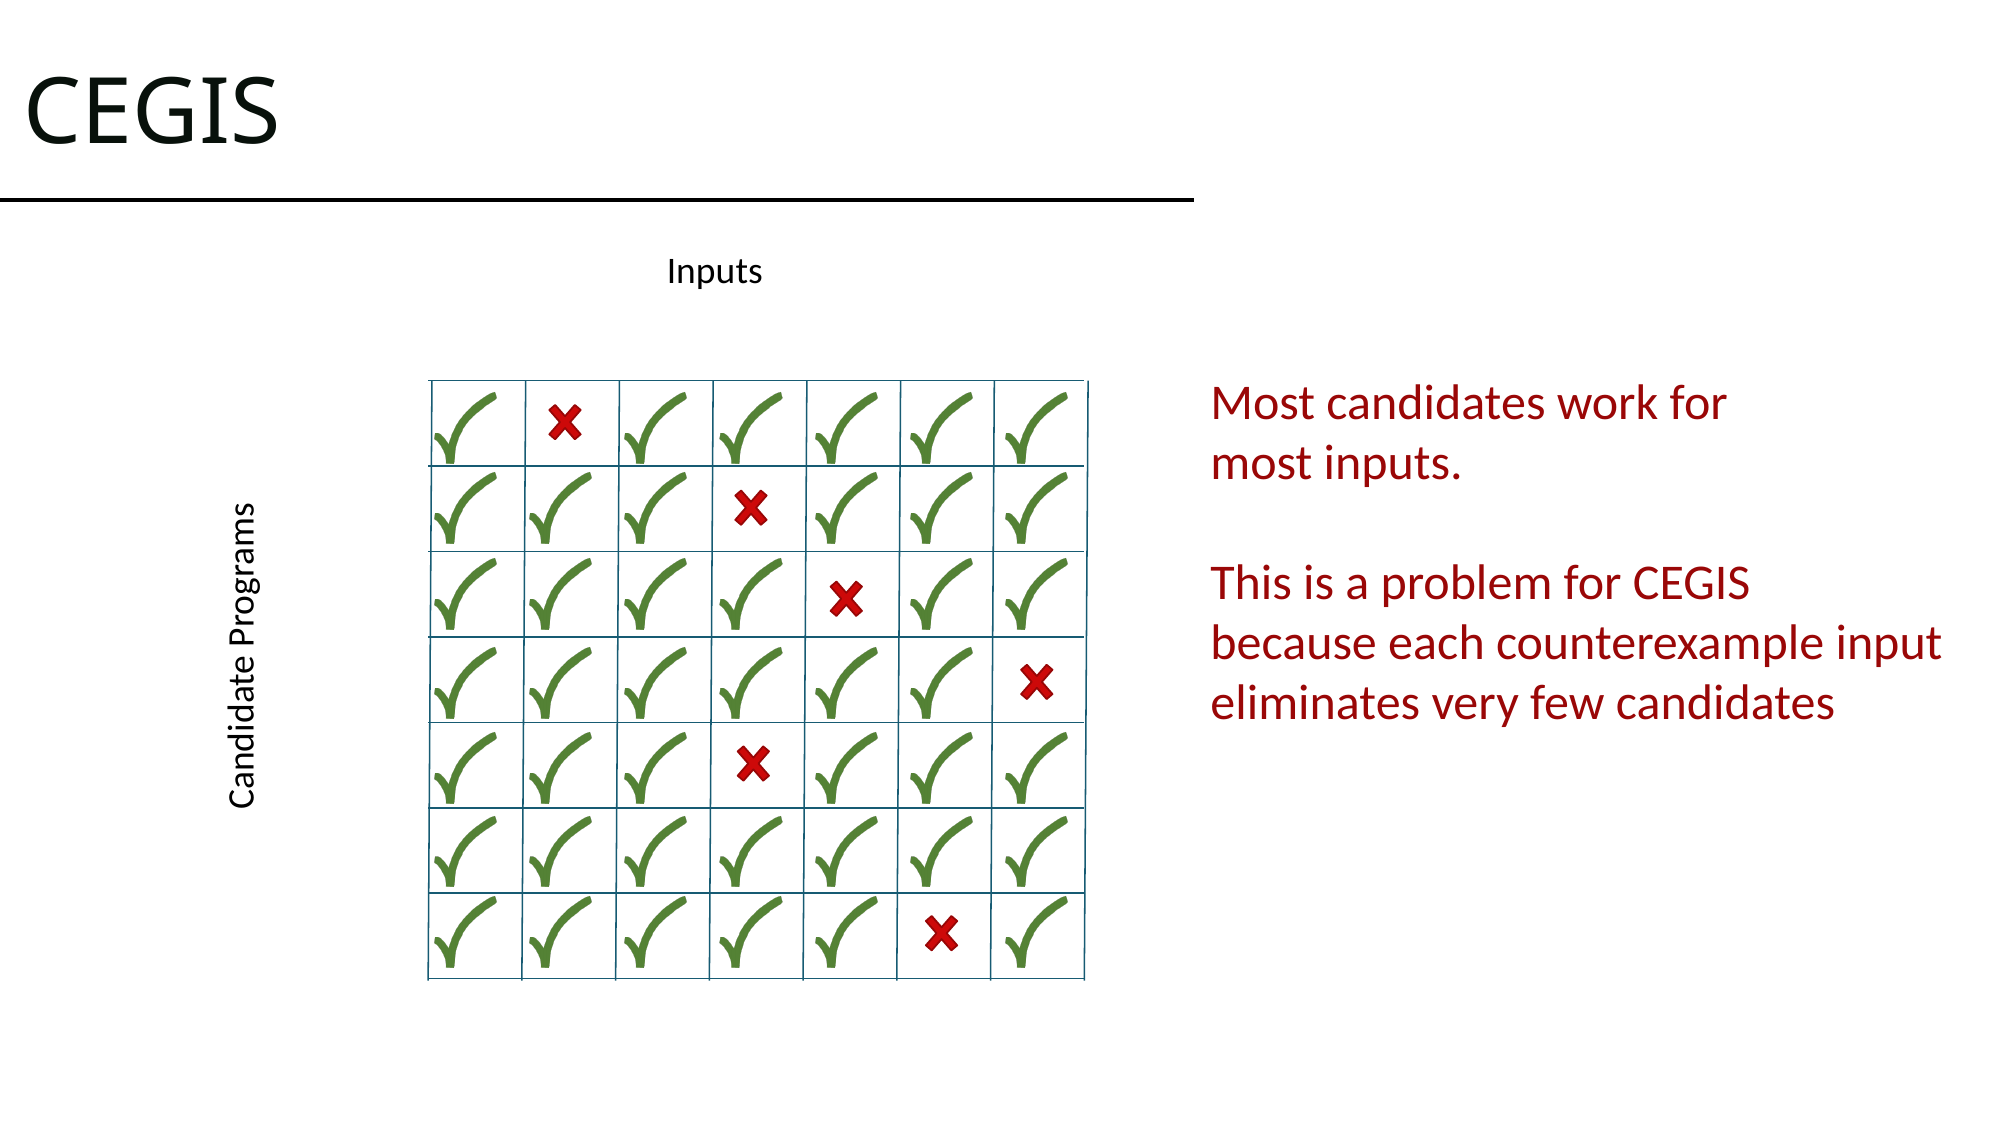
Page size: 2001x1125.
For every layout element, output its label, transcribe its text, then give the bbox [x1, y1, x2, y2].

picture [808, 386, 884, 553]
picture [713, 386, 789, 473]
picture [427, 641, 503, 977]
text_box Most candidates work for most inputs. This is a problem for CEGIS because each counterexample input eliminates very few candidates [1195, 362, 1958, 737]
picture [904, 386, 979, 639]
picture [523, 641, 598, 977]
picture [999, 726, 1075, 977]
title CEGIS [8, 4, 1136, 223]
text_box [427, 380, 1089, 981]
picture [523, 466, 598, 639]
picture [904, 641, 979, 896]
picture [427, 386, 503, 639]
picture [618, 641, 694, 977]
picture [713, 641, 789, 728]
picture [618, 386, 694, 639]
text_box Candidate Programs [208, 487, 269, 825]
picture [999, 386, 1075, 639]
text_box Inputs [652, 239, 778, 299]
picture [713, 809, 789, 977]
picture [808, 641, 884, 977]
picture [713, 552, 789, 639]
